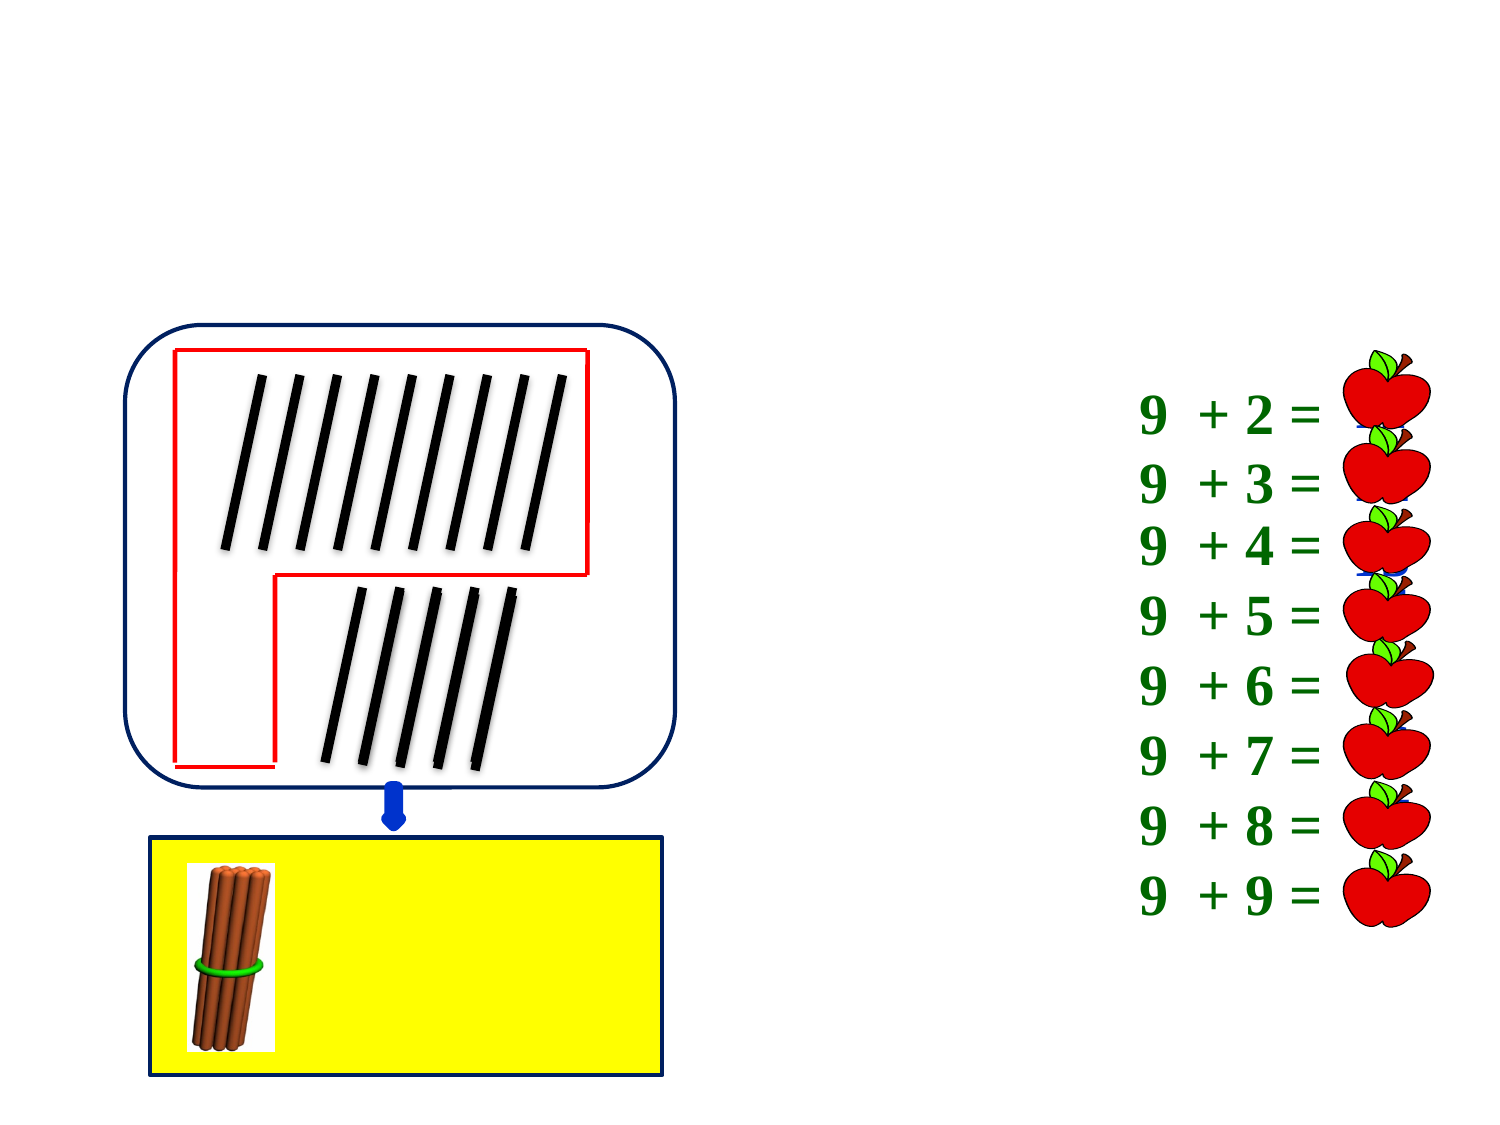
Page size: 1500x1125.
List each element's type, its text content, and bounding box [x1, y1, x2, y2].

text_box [437, 587, 472, 592]
text_box 9 + 3 = [1125, 437, 1332, 500]
picture [1337, 349, 1439, 936]
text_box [449, 374, 486, 551]
text_box [148, 835, 664, 1077]
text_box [224, 374, 261, 551]
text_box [399, 591, 438, 768]
text_box [385, 785, 402, 828]
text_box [412, 374, 448, 551]
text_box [262, 374, 298, 551]
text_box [474, 587, 513, 595]
text_box 9 + 2 = [1125, 368, 1332, 437]
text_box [299, 374, 336, 551]
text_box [337, 374, 373, 551]
text_box 9 + 4 = 9 + 5 = 9 + 6 = 9 + 7 = 9 + 8 = 9 + 9 = [1125, 500, 1400, 1005]
text_box [122, 322, 678, 555]
text_box [122, 472, 678, 790]
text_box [374, 374, 411, 551]
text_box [324, 587, 363, 763]
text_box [439, 593, 476, 769]
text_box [487, 374, 526, 551]
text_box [362, 589, 401, 766]
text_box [526, 374, 563, 551]
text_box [477, 595, 513, 771]
picture [187, 863, 276, 1052]
